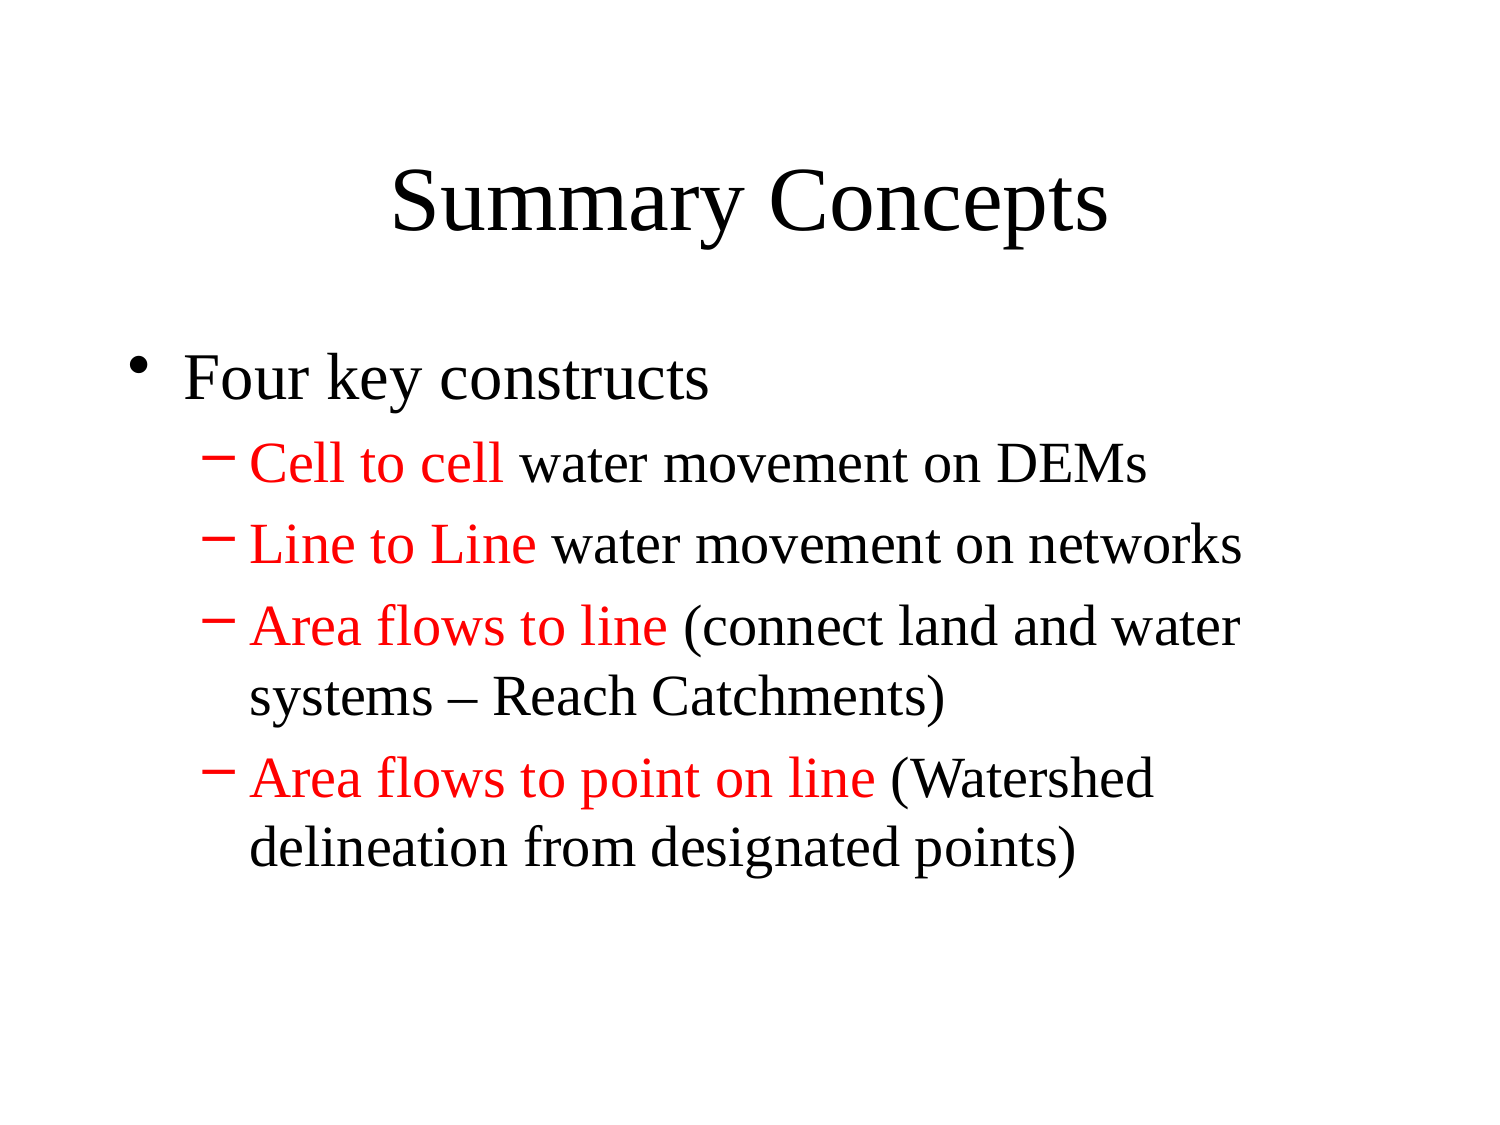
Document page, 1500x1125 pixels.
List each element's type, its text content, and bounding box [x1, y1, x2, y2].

list Four key constructs Cell to cell water movement on DEMs Line to Line water movement on networks Area flows to line (connect land and water systems – Reach Catchments) Area flows to point on line (Watershed delineation from designated points) [112, 324, 1388, 1001]
title Summary Concepts [112, 99, 1388, 288]
